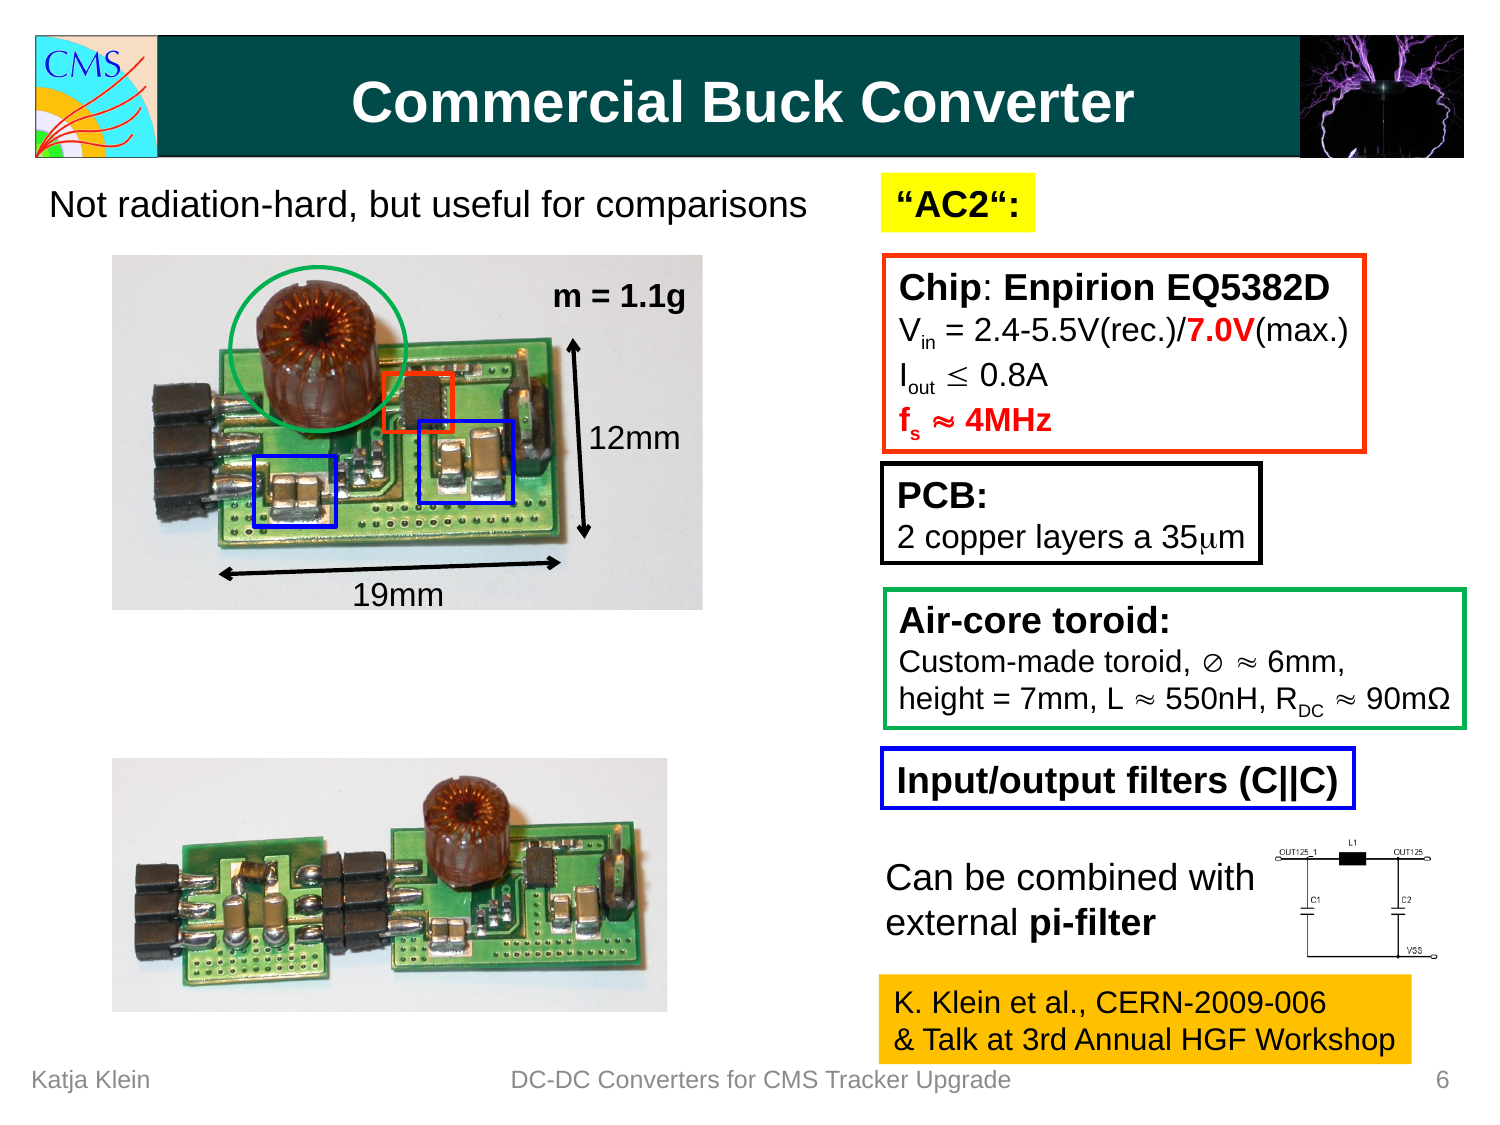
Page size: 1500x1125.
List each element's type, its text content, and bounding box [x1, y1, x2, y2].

picture [111, 757, 668, 1012]
title Commercial Buck Converter [163, 46, 1325, 153]
slide_number 6 [1265, 1054, 1465, 1103]
text_box Chip: Enpirion EQ5382D Vin = 2.4-5.5V(rec.)/7.0V(max.) Iout  0.8A fs  4MHz [884, 255, 1365, 452]
text_box “AC2“: [880, 172, 1036, 233]
text_box Can be combined with external pi-filter [870, 845, 1264, 951]
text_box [477, 432, 680, 445]
picture [111, 255, 703, 610]
footer DC-DC Converters for CMS Tracker Upgrade [363, 1054, 1161, 1103]
text_box PCB: 2 copper layers a 35m [882, 463, 1261, 563]
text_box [1269, 833, 1448, 965]
text_box K. Klein et al., CERN-2009-006 & Talk at 3rd Annual HGF Workshop [878, 974, 1412, 1065]
text_box Not radiation-hard, but useful for comparisons [34, 172, 823, 233]
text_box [218, 562, 562, 575]
picture [35, 35, 1465, 159]
slide_number Katja Klein [16, 1054, 223, 1103]
text_box Air-core toroid: Custom-made toroid,   6mm, height = 7mm, L  550nH, RDC  90mΩ [885, 589, 1465, 728]
text_box Input/output filters (C||C) [881, 748, 1355, 808]
